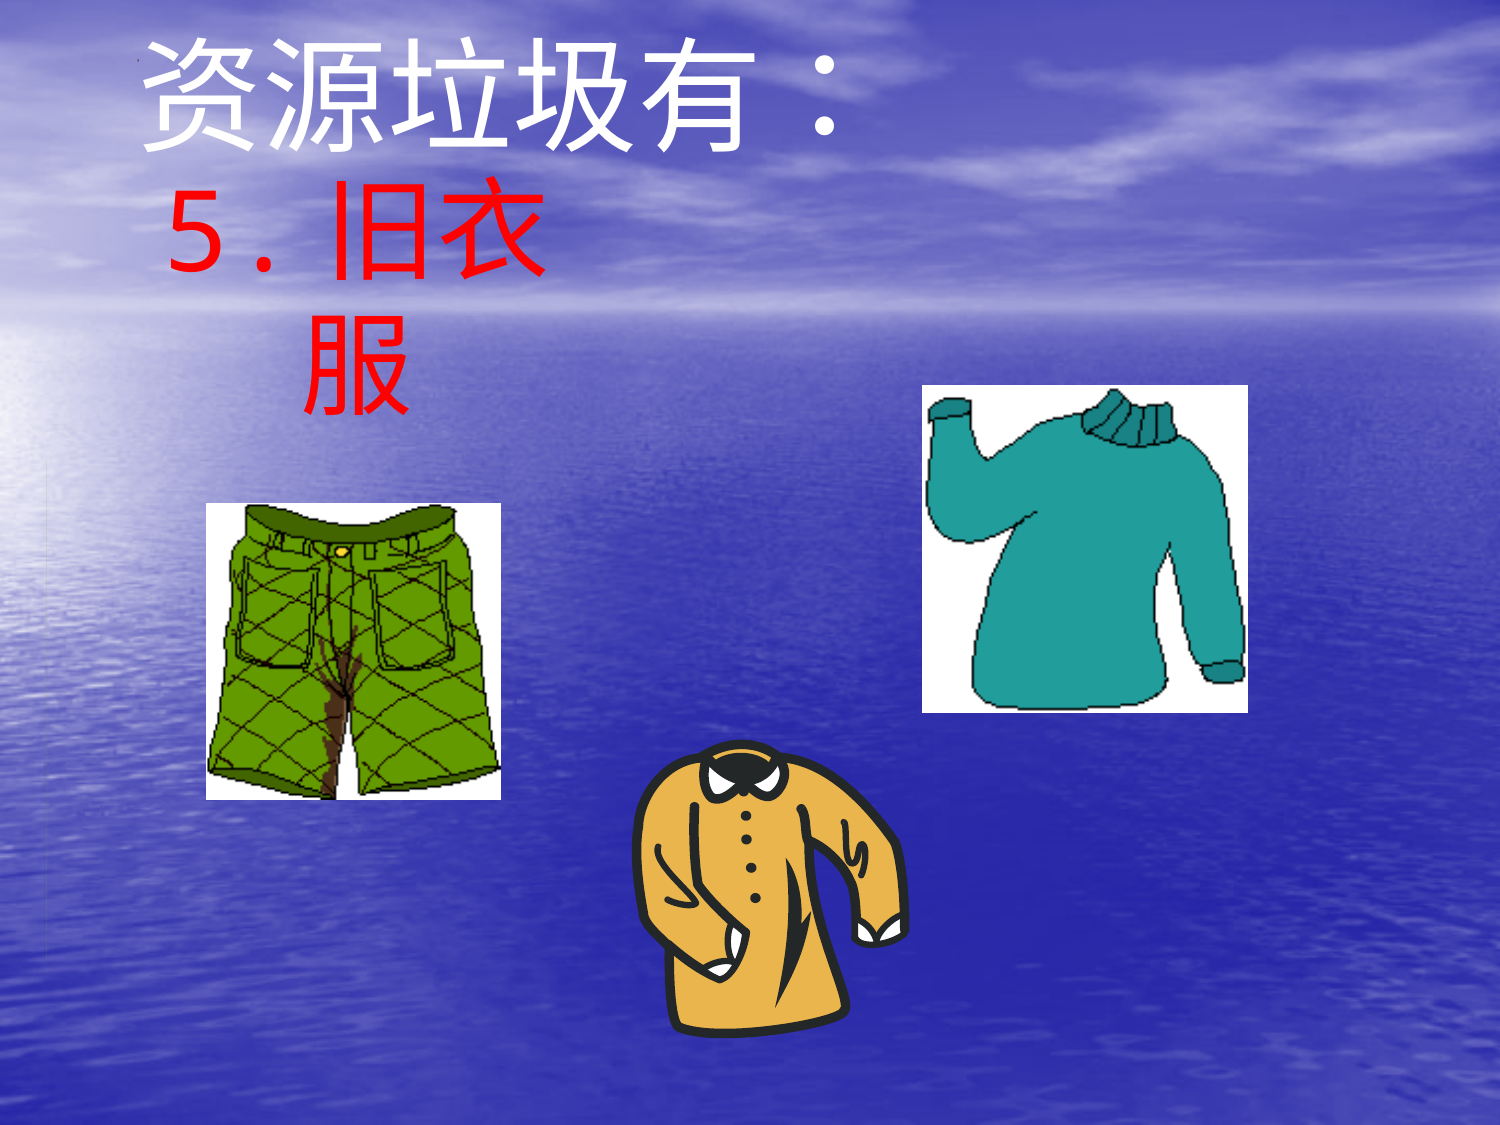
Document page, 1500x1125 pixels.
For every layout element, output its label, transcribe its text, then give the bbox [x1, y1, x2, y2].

picture [206, 503, 501, 800]
picture [922, 385, 1248, 713]
text_box 5.旧衣服 [112, 224, 600, 363]
title 资源垃圾有： [112, 37, 913, 176]
picture [631, 739, 910, 1039]
